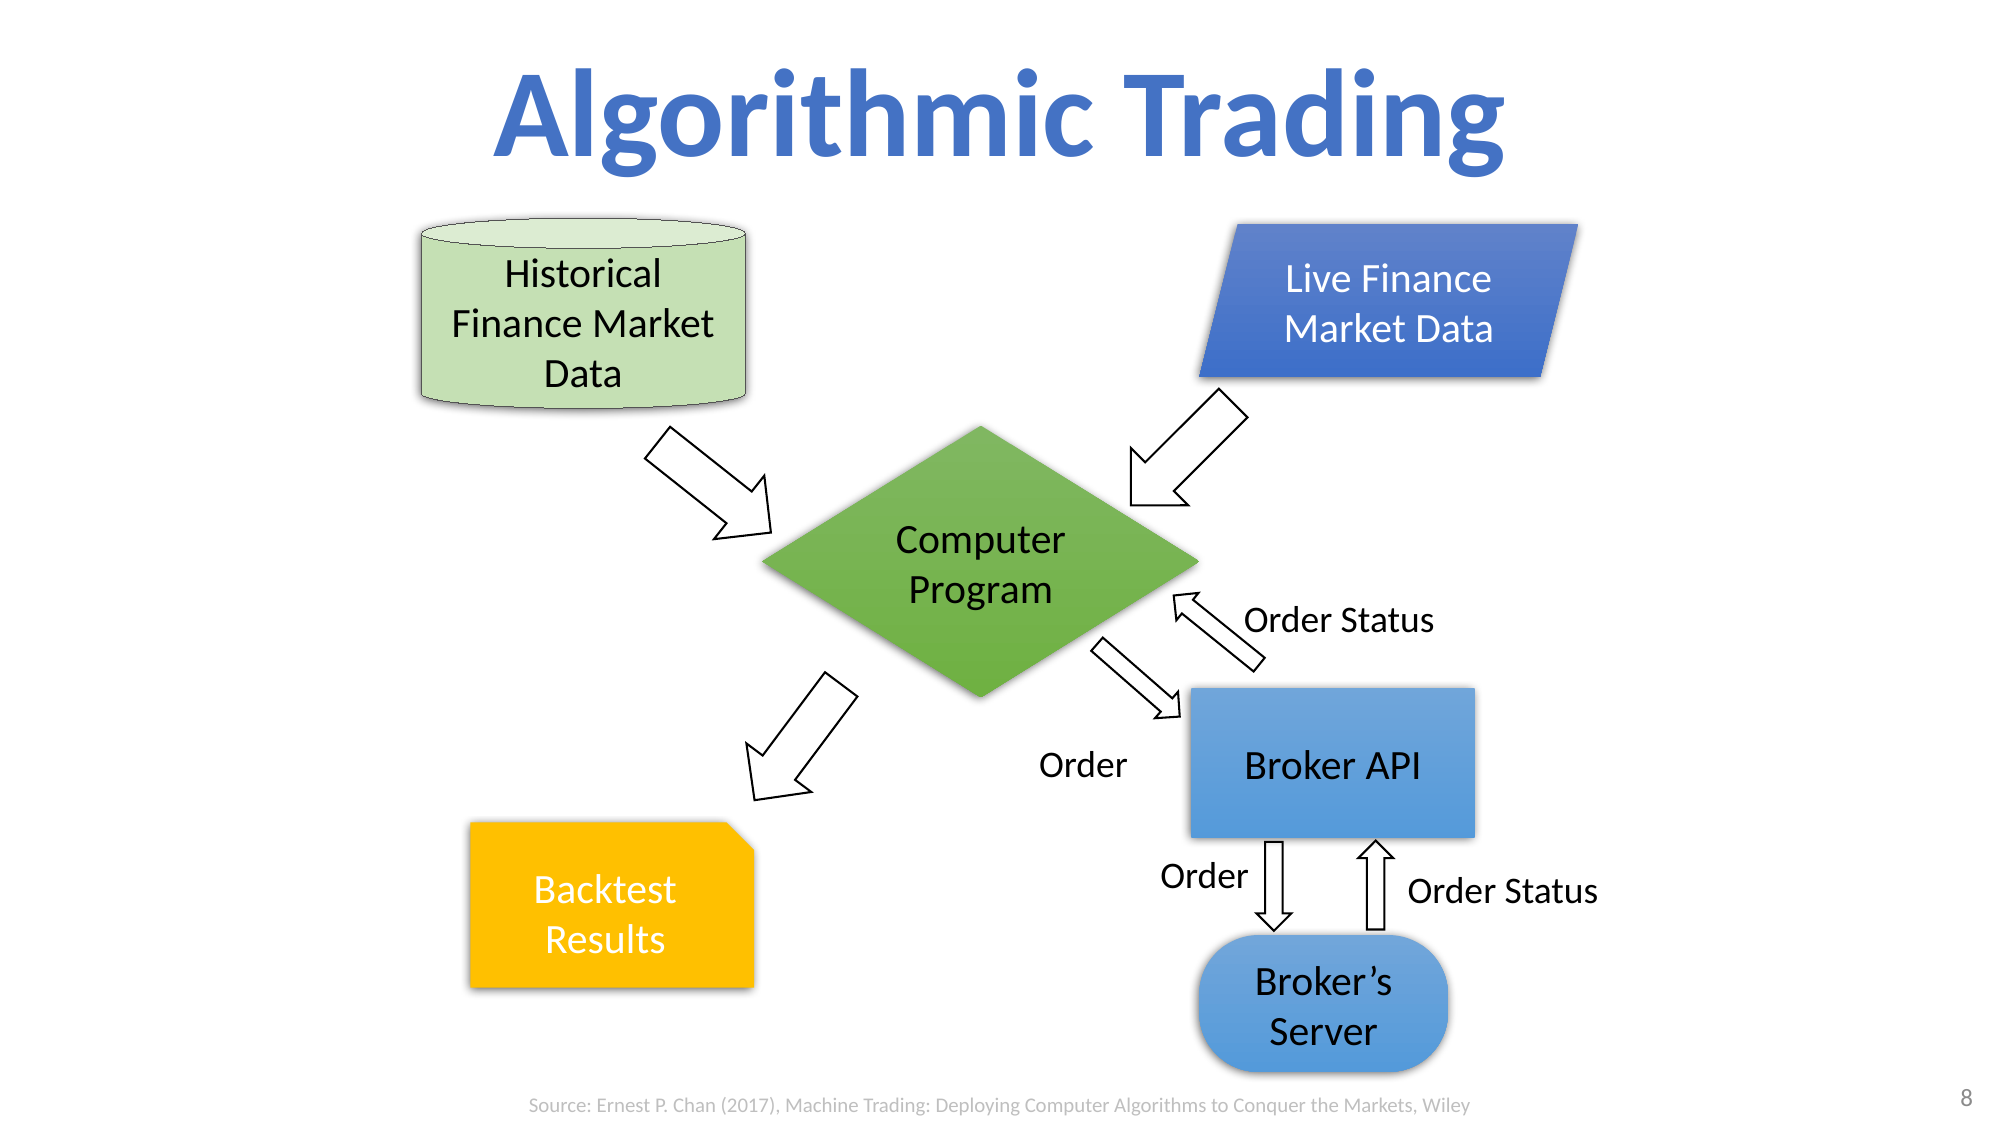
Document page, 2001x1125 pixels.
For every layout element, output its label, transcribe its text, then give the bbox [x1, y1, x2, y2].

text_box Order [1145, 843, 1265, 904]
text_box Live Finance Market Data [1199, 223, 1579, 378]
text_box Broker’s Server [1199, 935, 1448, 1072]
text_box Order Status [1392, 859, 1614, 919]
text_box [1129, 387, 1249, 507]
text_box [1089, 636, 1181, 720]
text_box Source: Ernest P. Chan (2017), Machine Trading: Deploying Computer Algorithms to Conquer the Markets, Wiley [421, 1084, 1579, 1125]
slide_number 8 [1830, 1076, 1989, 1116]
text_box [1172, 591, 1267, 673]
title Algorithmic Trading [324, 19, 1675, 194]
text_box Order Status [1228, 587, 1450, 647]
text_box [1355, 839, 1396, 931]
text_box [643, 425, 773, 541]
text_box Order [1024, 732, 1143, 793]
text_box Backtest Results [470, 822, 755, 988]
text_box [1253, 840, 1294, 933]
text_box Computer Program [762, 425, 1200, 698]
text_box Broker API [1191, 688, 1475, 838]
text_box Historical Finance Market Data [421, 218, 746, 409]
text_box [745, 670, 859, 802]
